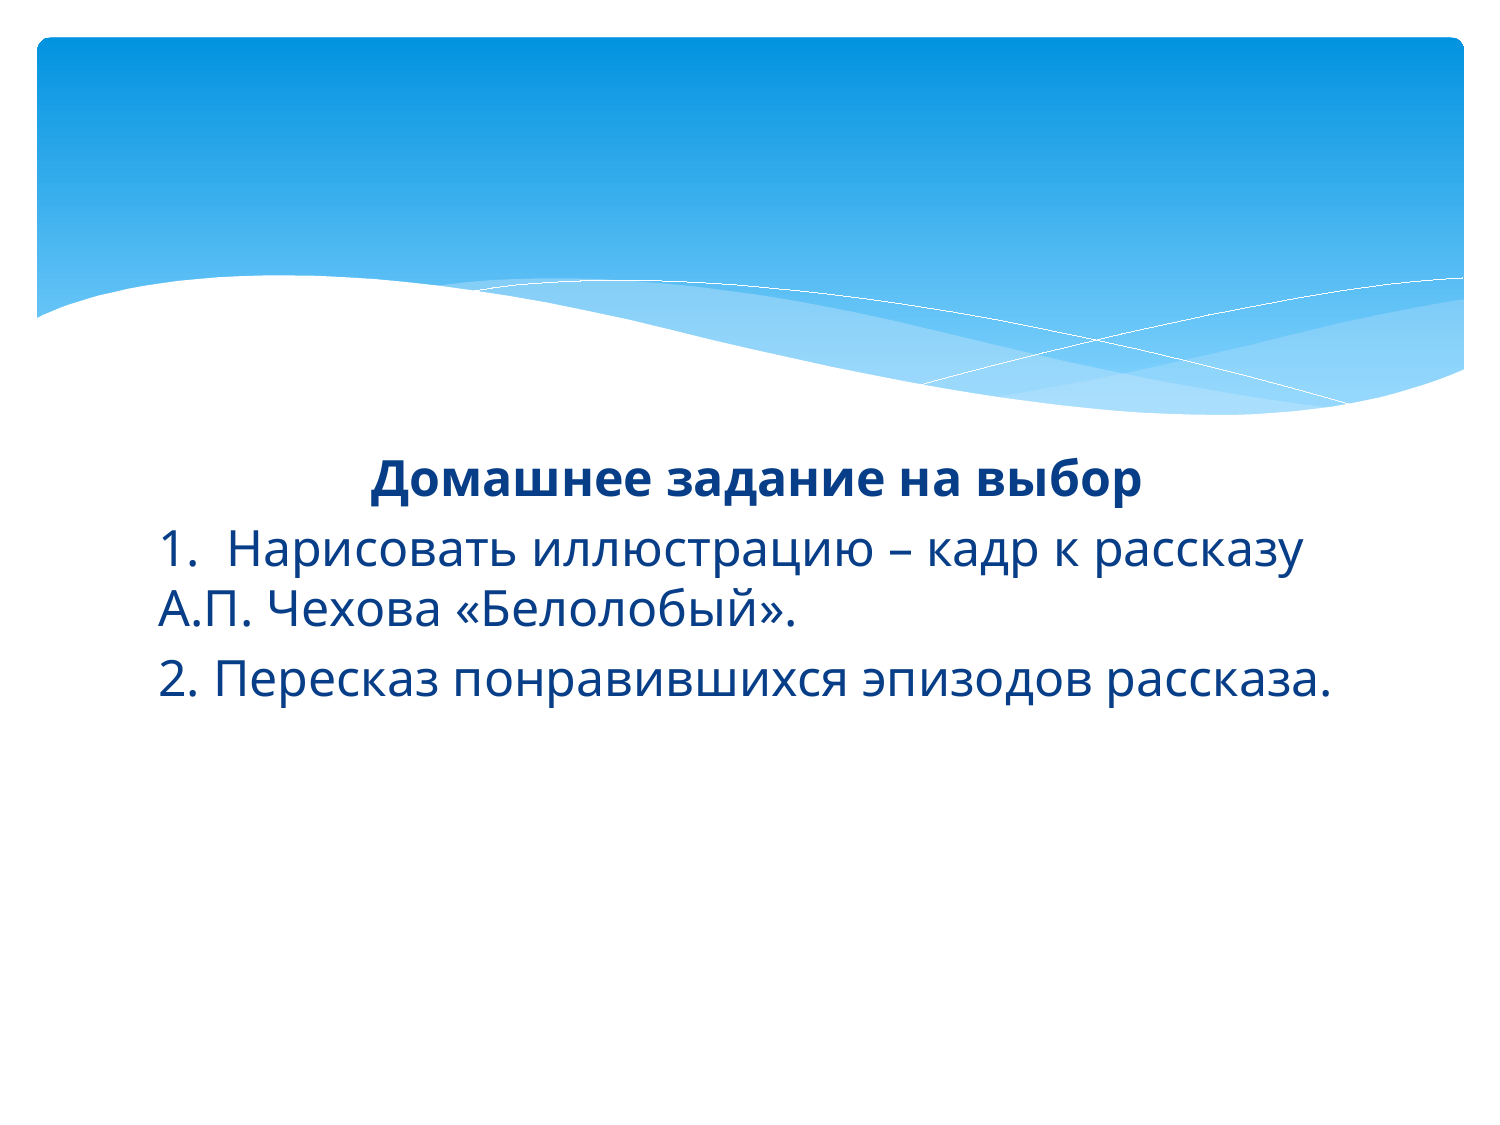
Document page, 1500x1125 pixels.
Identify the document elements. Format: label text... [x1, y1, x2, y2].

list Домашнее задание на выбор 1. Нарисовать иллюстрацию – кадр к рассказу А.П. Чехова «Белолобый». 2. Пересказ понравившихся эпизодов рассказа. [143, 438, 1359, 1005]
